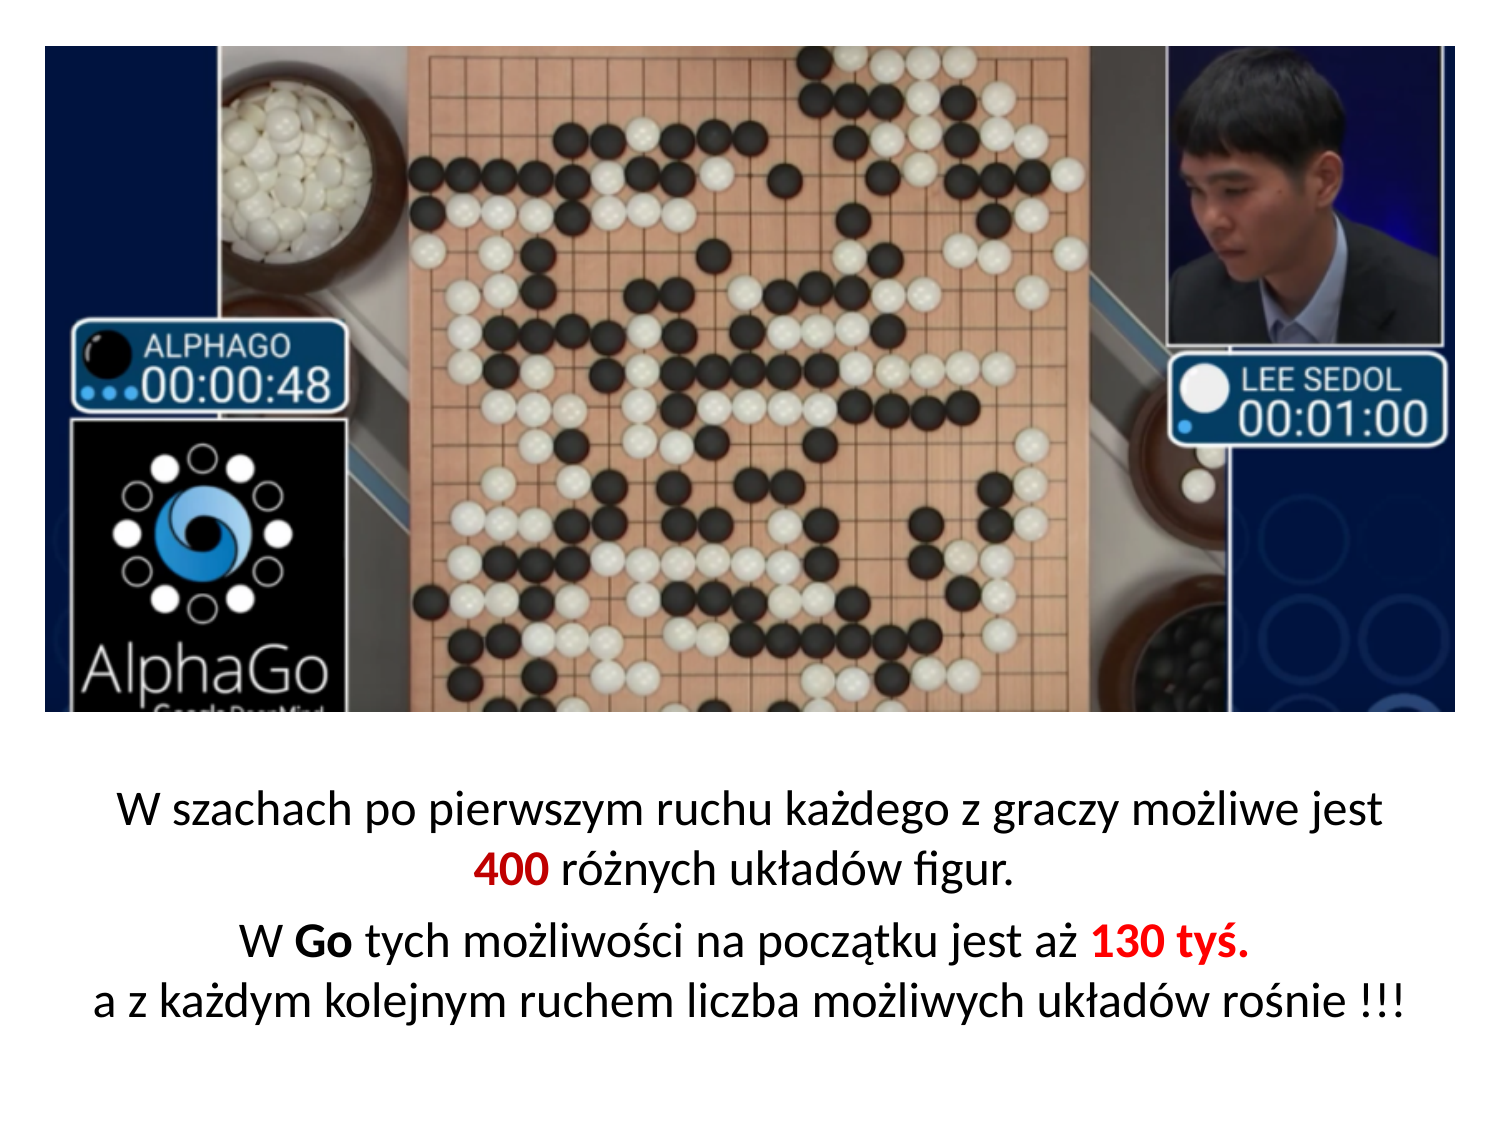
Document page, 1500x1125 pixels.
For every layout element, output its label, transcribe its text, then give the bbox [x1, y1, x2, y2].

picture [45, 46, 1455, 712]
text_box W szachach po pierwszym ruchu każdego z graczy możliwe jest 400 różnych układów figur. W Go tych możliwości na początku jest aż 130 tyś. a z każdym kolejnym ruchem liczba możliwych układów rośnie !!! [61, 767, 1439, 1035]
